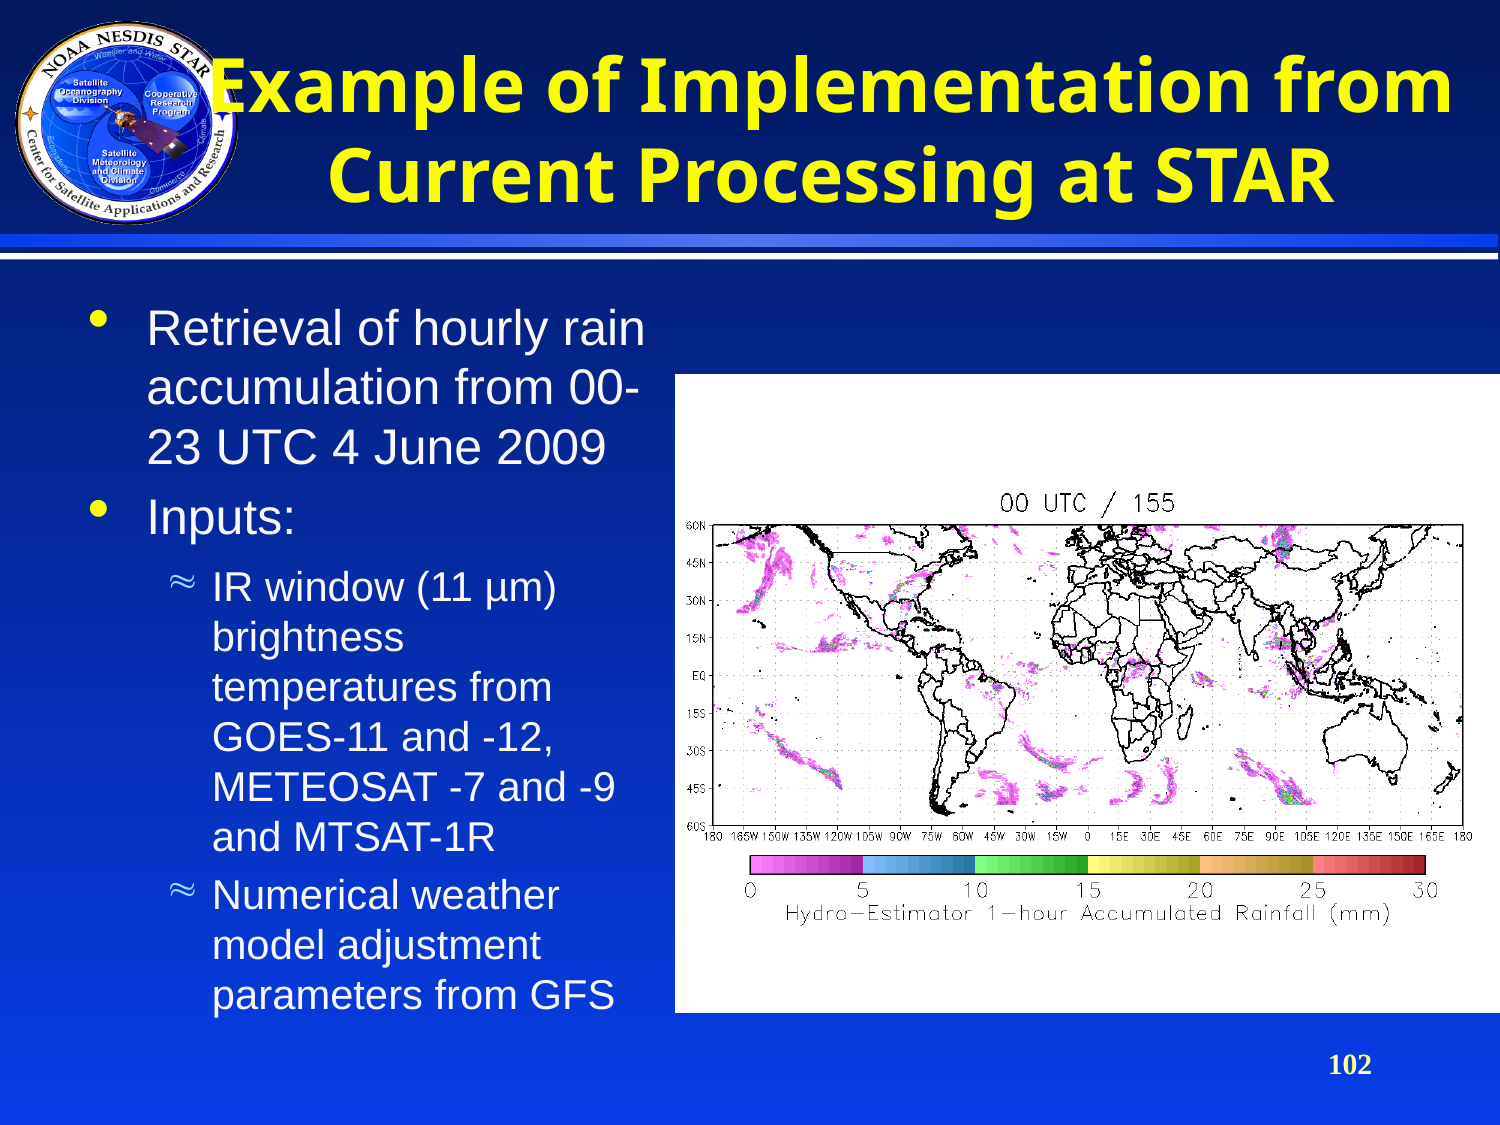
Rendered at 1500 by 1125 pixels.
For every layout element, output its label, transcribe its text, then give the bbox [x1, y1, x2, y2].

text_box Retrieval of hourly rain accumulation from 00-23 UTC 4 June 2009 Inputs: IR window (11 µm) brightness temperatures from GOES-11 and -12, METEOSAT -7 and -9 and MTSAT-1R Numerical weather model adjustment parameters from GFS [74, 287, 675, 1050]
picture [674, 374, 1500, 1013]
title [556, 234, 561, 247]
text_box 106 [1094, 234, 1099, 247]
picture [13, 21, 238, 226]
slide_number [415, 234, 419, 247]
title Example of Implementation from Current Processing at STAR [187, 37, 1476, 226]
text_box 102 [1074, 1024, 1388, 1100]
slide_number 126 [708, 234, 713, 247]
